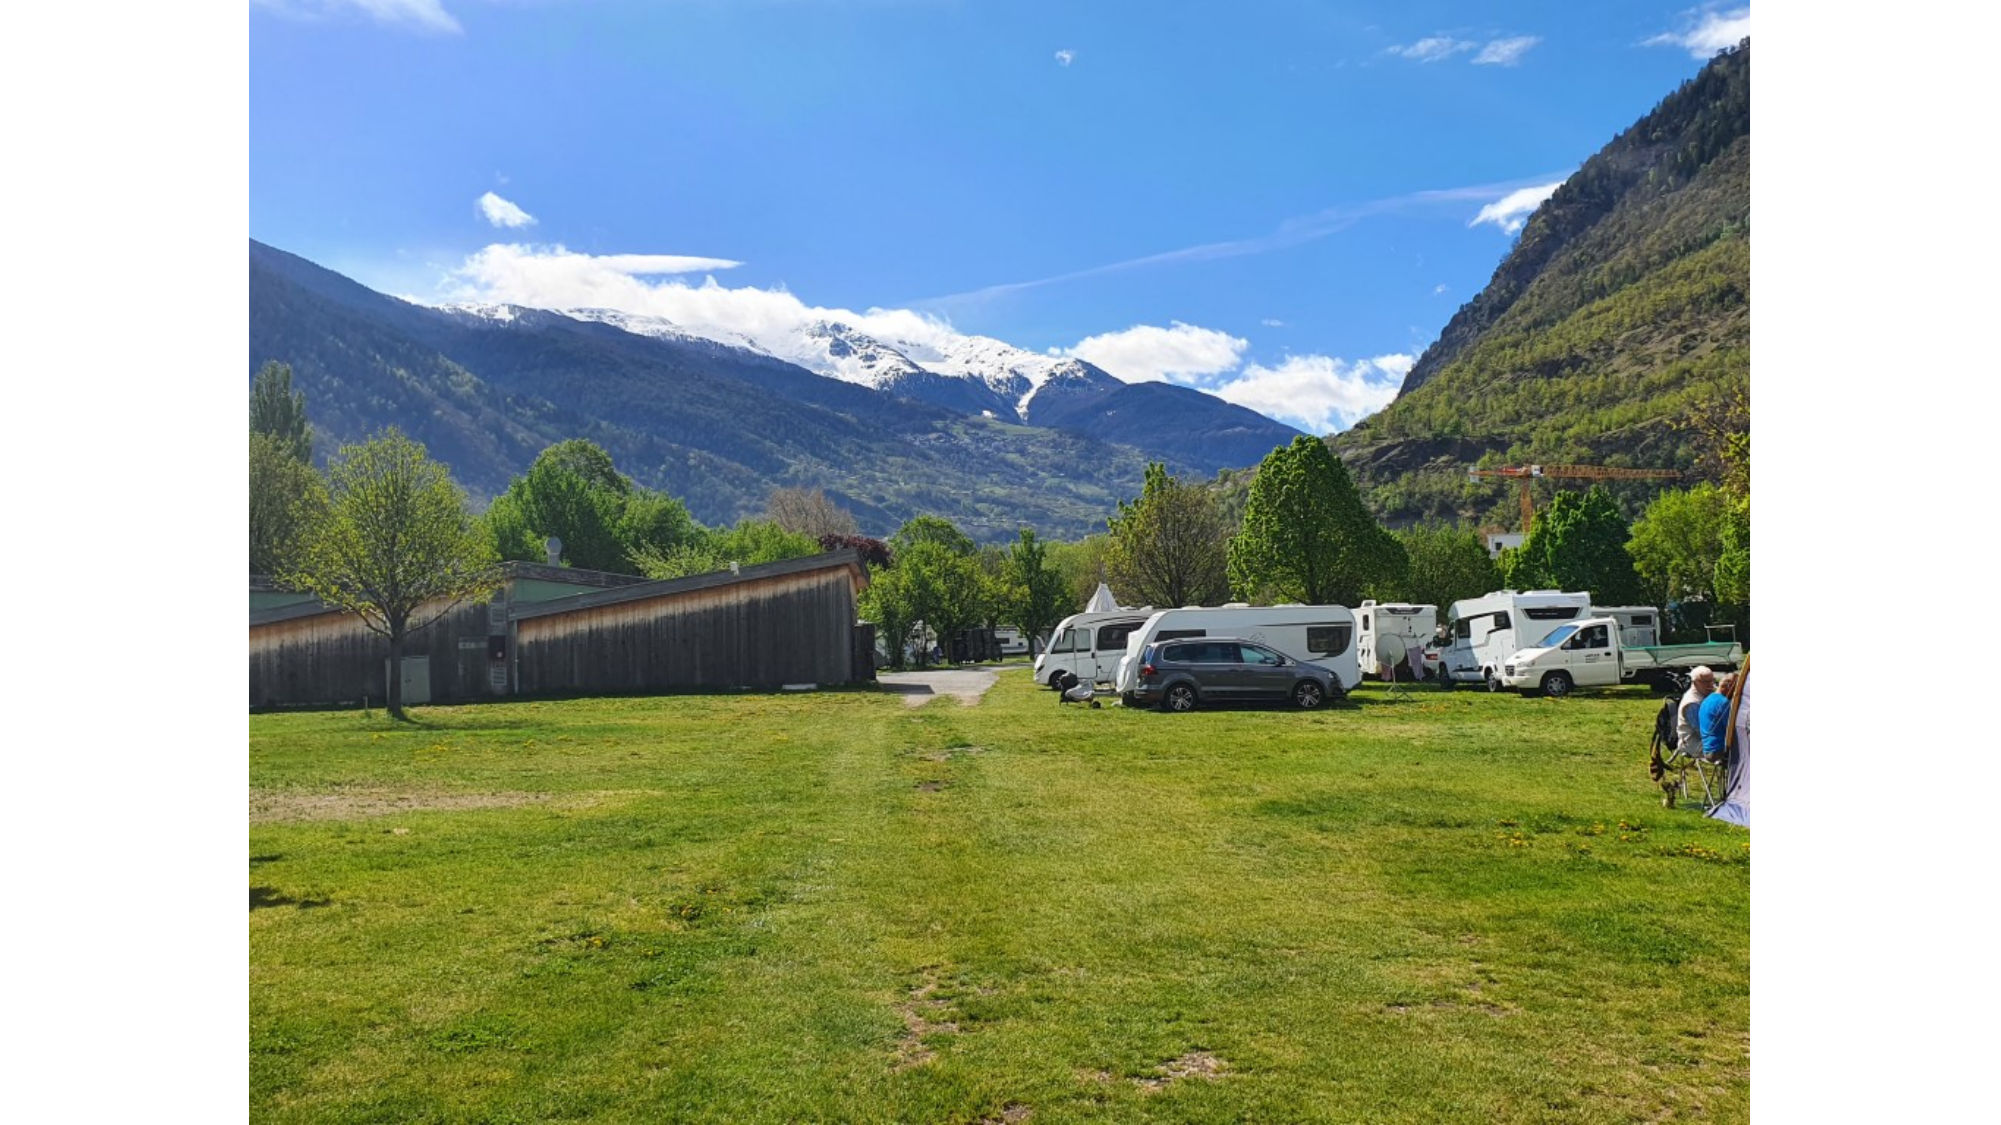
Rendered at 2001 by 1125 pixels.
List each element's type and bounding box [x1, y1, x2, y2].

picture [249, 0, 1750, 1125]
